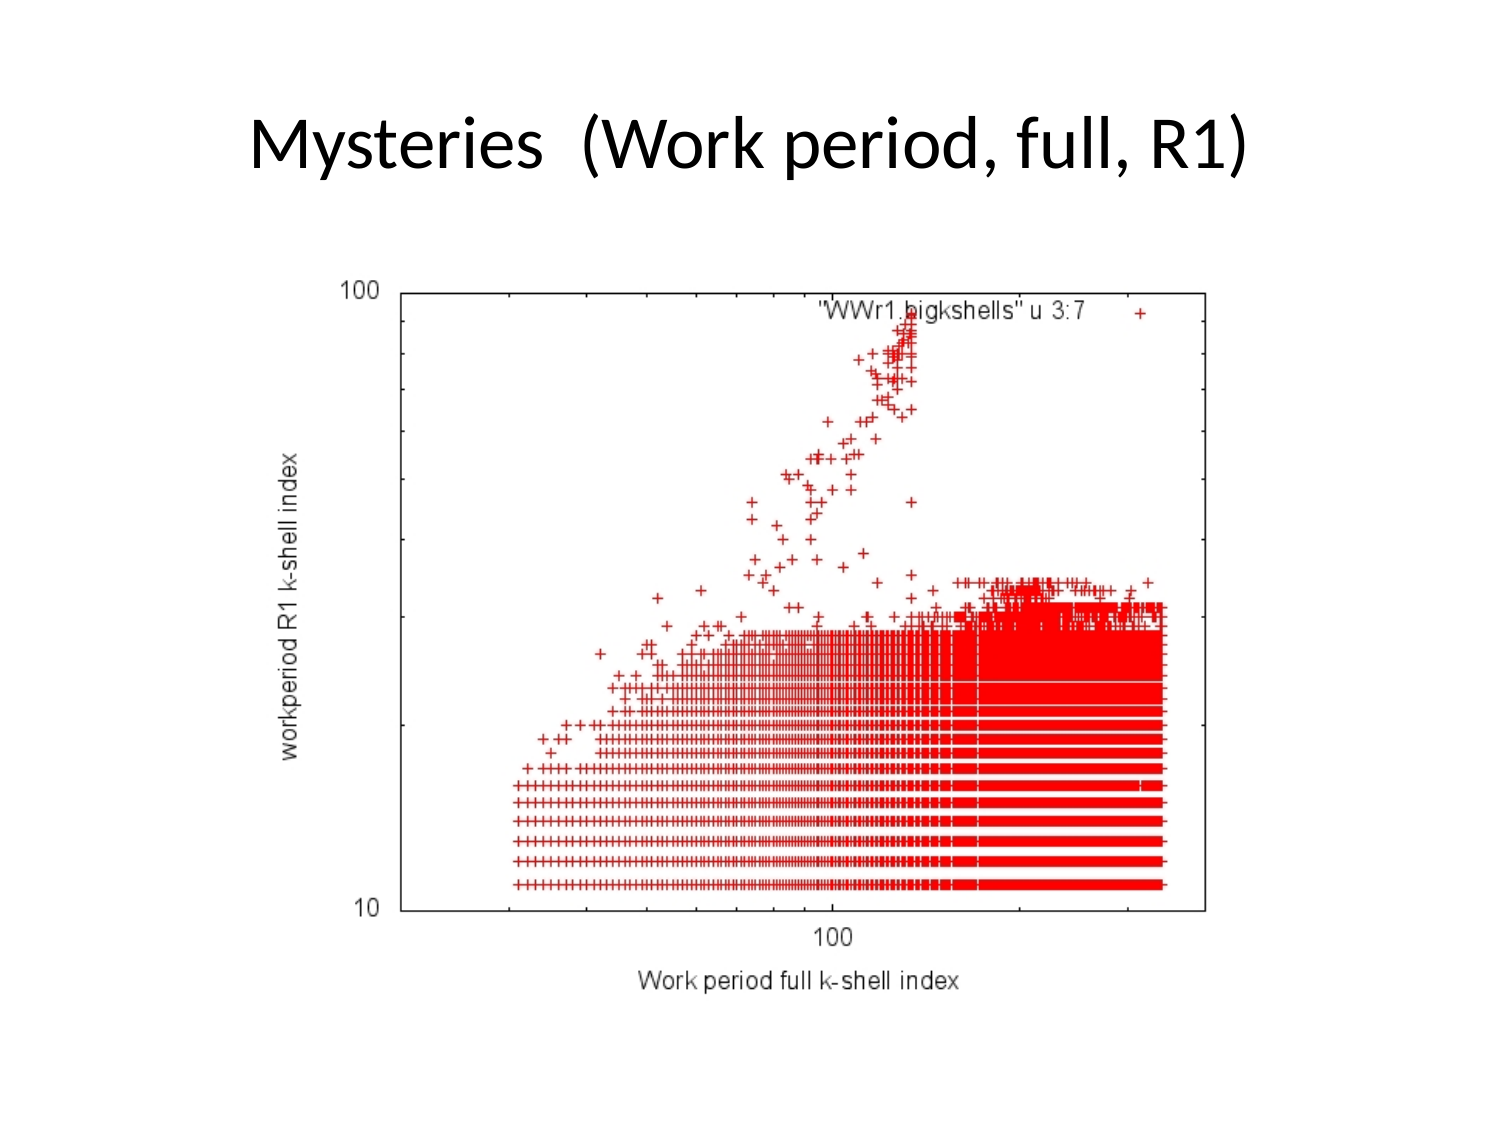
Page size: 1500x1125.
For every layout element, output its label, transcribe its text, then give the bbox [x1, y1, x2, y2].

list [254, 262, 1246, 1006]
title Mysteries (Work period, full, R1) [75, 45, 1425, 233]
